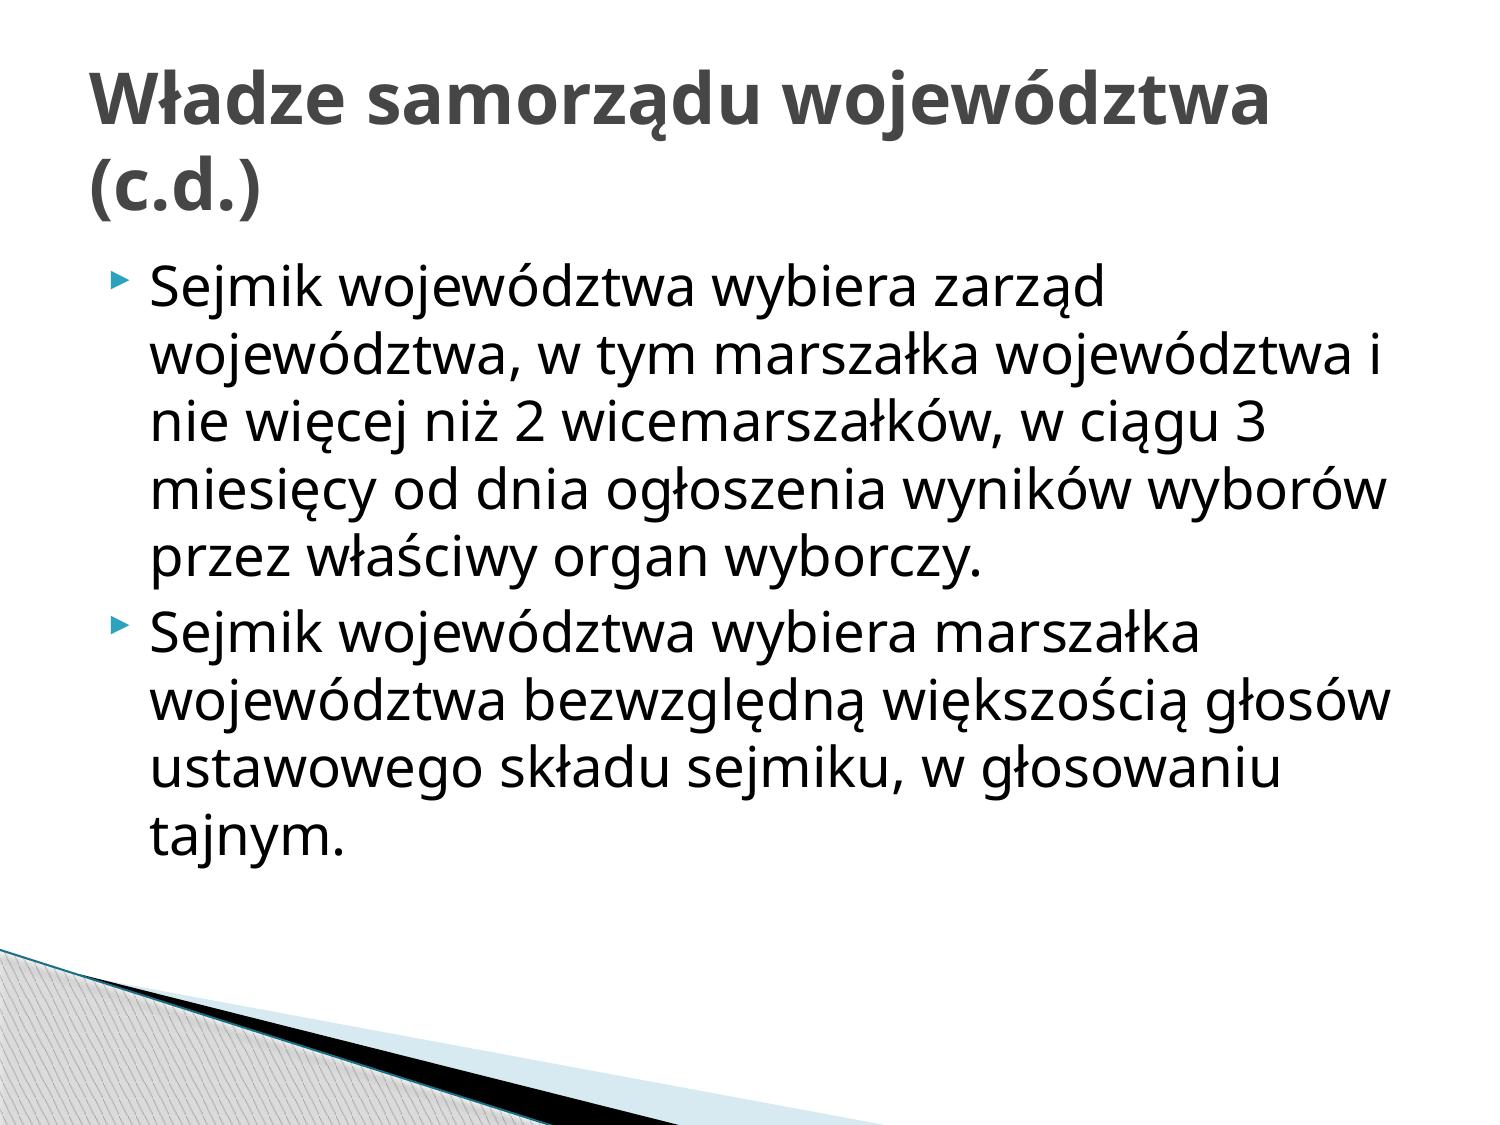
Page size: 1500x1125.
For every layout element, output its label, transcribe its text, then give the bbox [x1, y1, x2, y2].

title Władze samorządu województwa (c.d.) [75, 45, 1425, 233]
list Sejmik województwa wybiera zarząd województwa, w tym marszałka województwa i nie więcej niż 2 wicemarszałków, w ciągu 3 miesięcy od dnia ogłoszenia wyników wyborów przez właściwy organ wyborczy. Sejmik województwa wybiera marszałka województwa bezwzględną większością głosów ustawowego składu sejmiku, w głosowaniu tajnym. [75, 243, 1425, 986]
